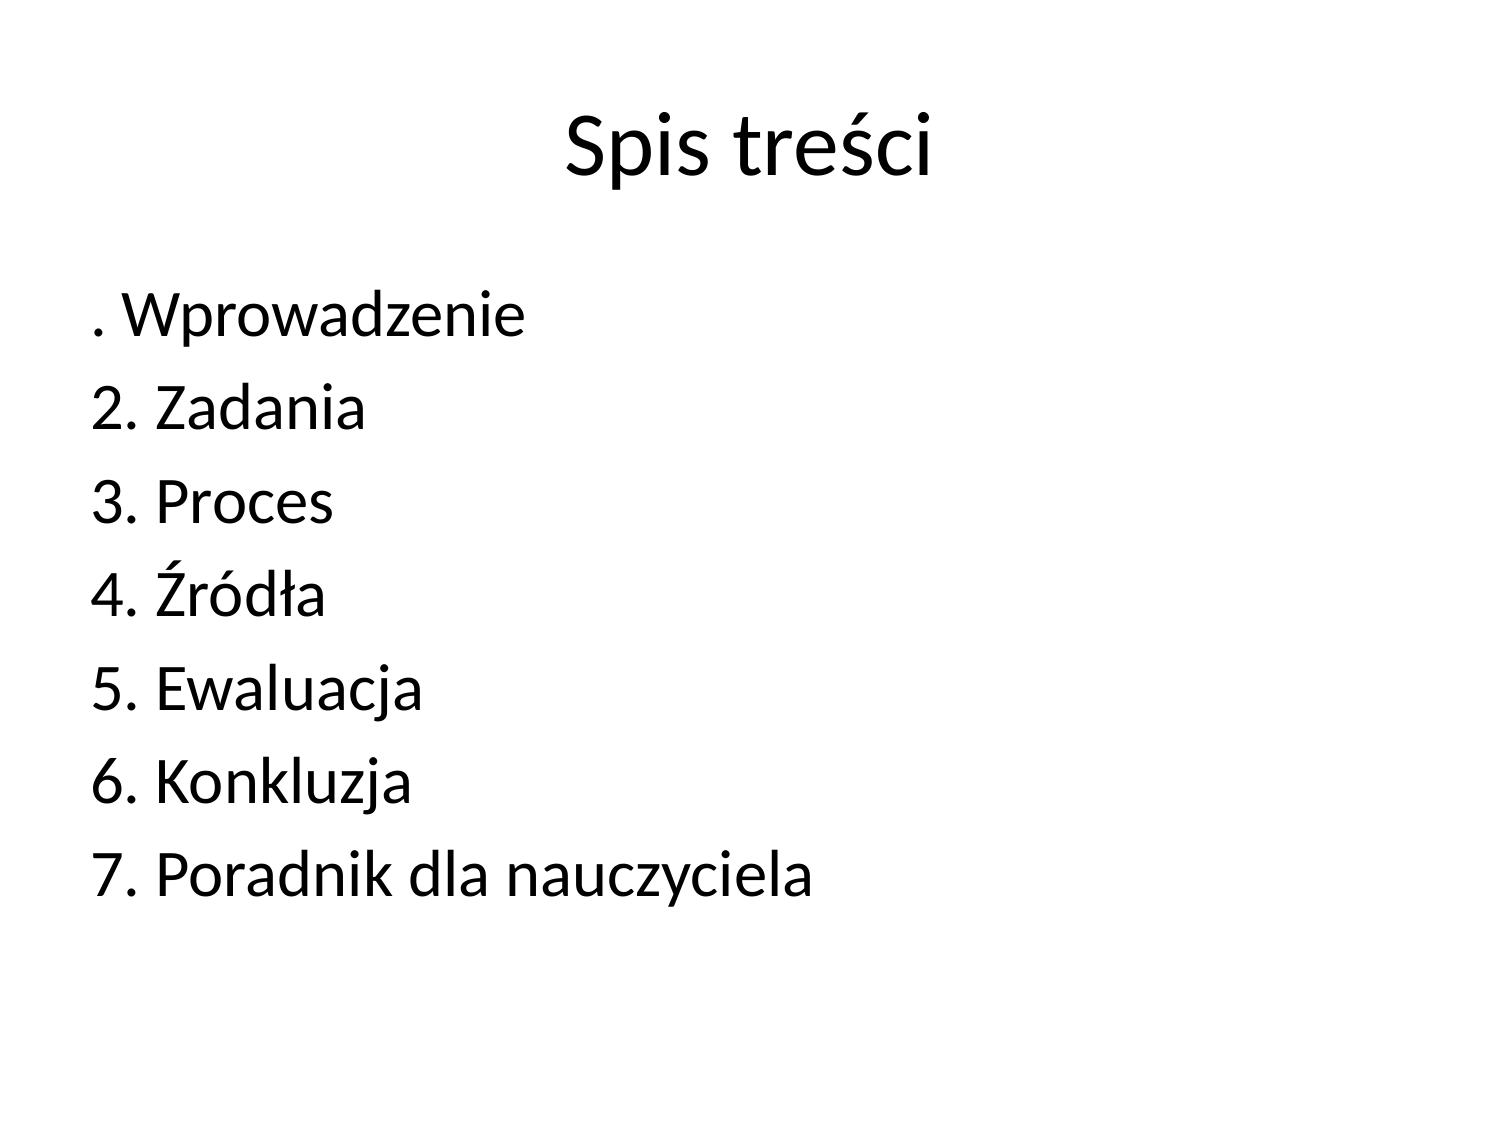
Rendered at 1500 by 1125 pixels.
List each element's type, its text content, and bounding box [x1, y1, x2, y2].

list . Wprowadzenie 2. Zadania 3. Proces 4. Źródła 5. Ewaluacja 6. Konkluzja 7. Poradnik dla nauczyciela [75, 262, 1425, 1005]
title Spis treści [75, 45, 1425, 233]
